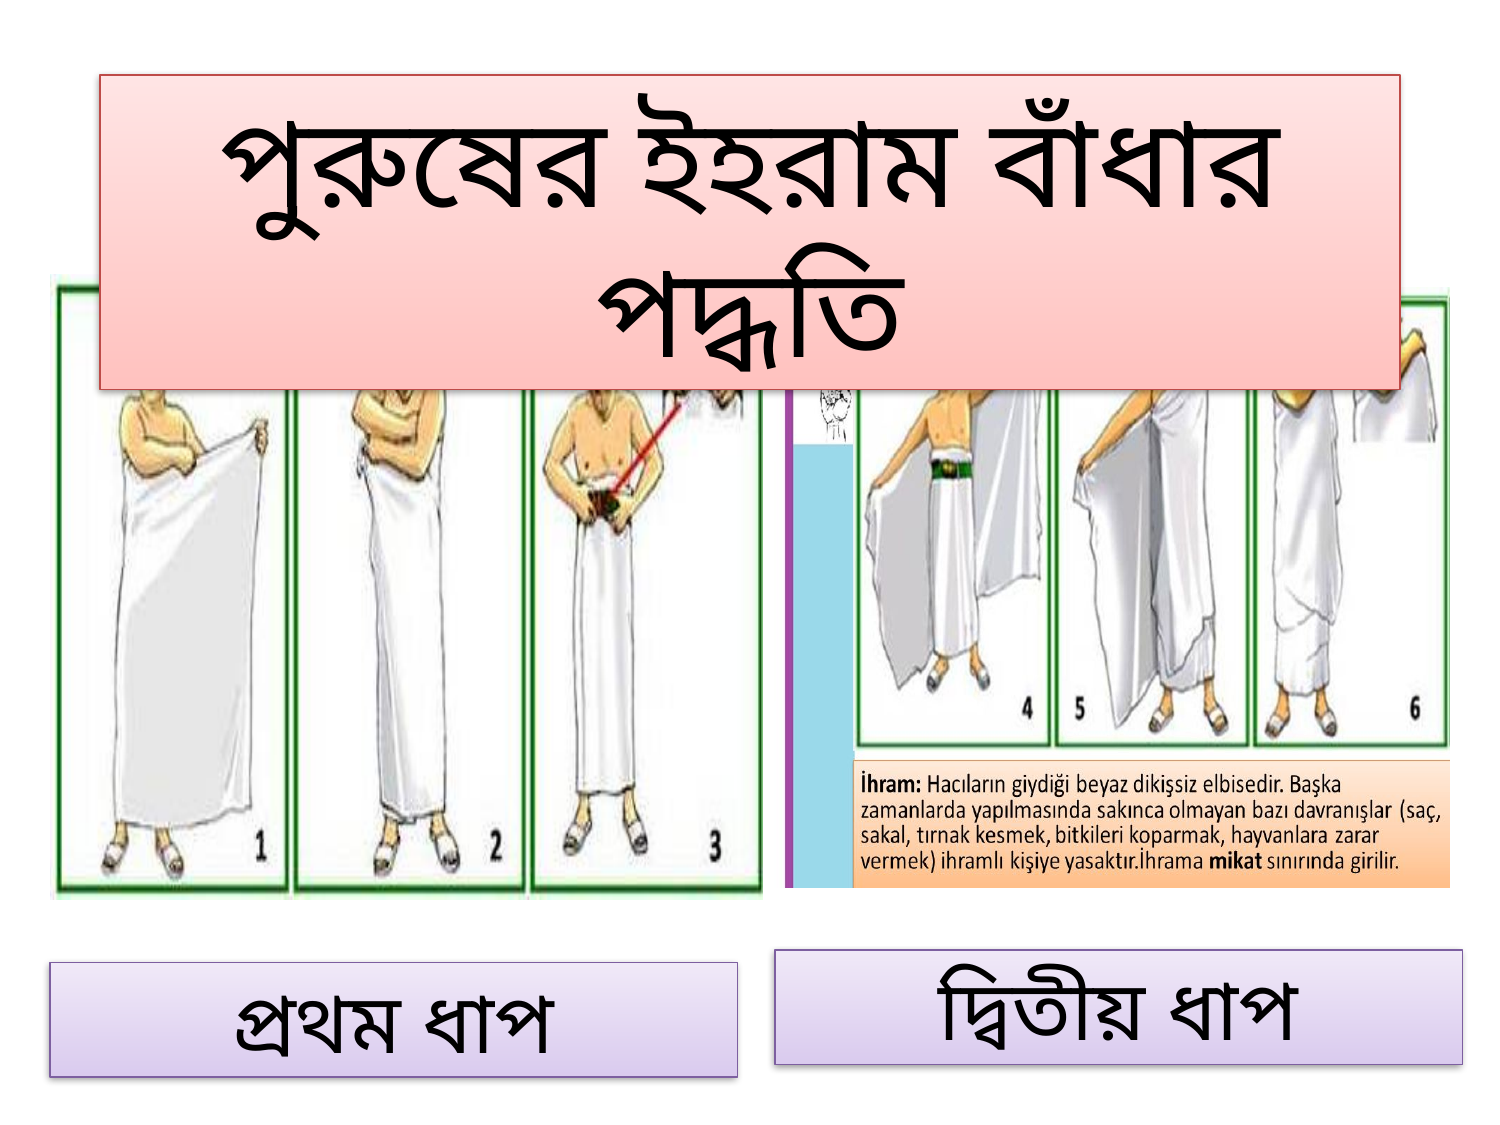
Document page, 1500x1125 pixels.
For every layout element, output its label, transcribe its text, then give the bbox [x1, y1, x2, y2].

picture [49, 274, 763, 901]
text_box দ্বিতীয় ধাপ [774, 949, 1463, 1065]
text_box প্রথম ধাপ [49, 962, 738, 1078]
text_box পুরুষের ইহরাম বাঁধার পদ্ধতি [99, 74, 1401, 390]
picture [774, 287, 1451, 888]
